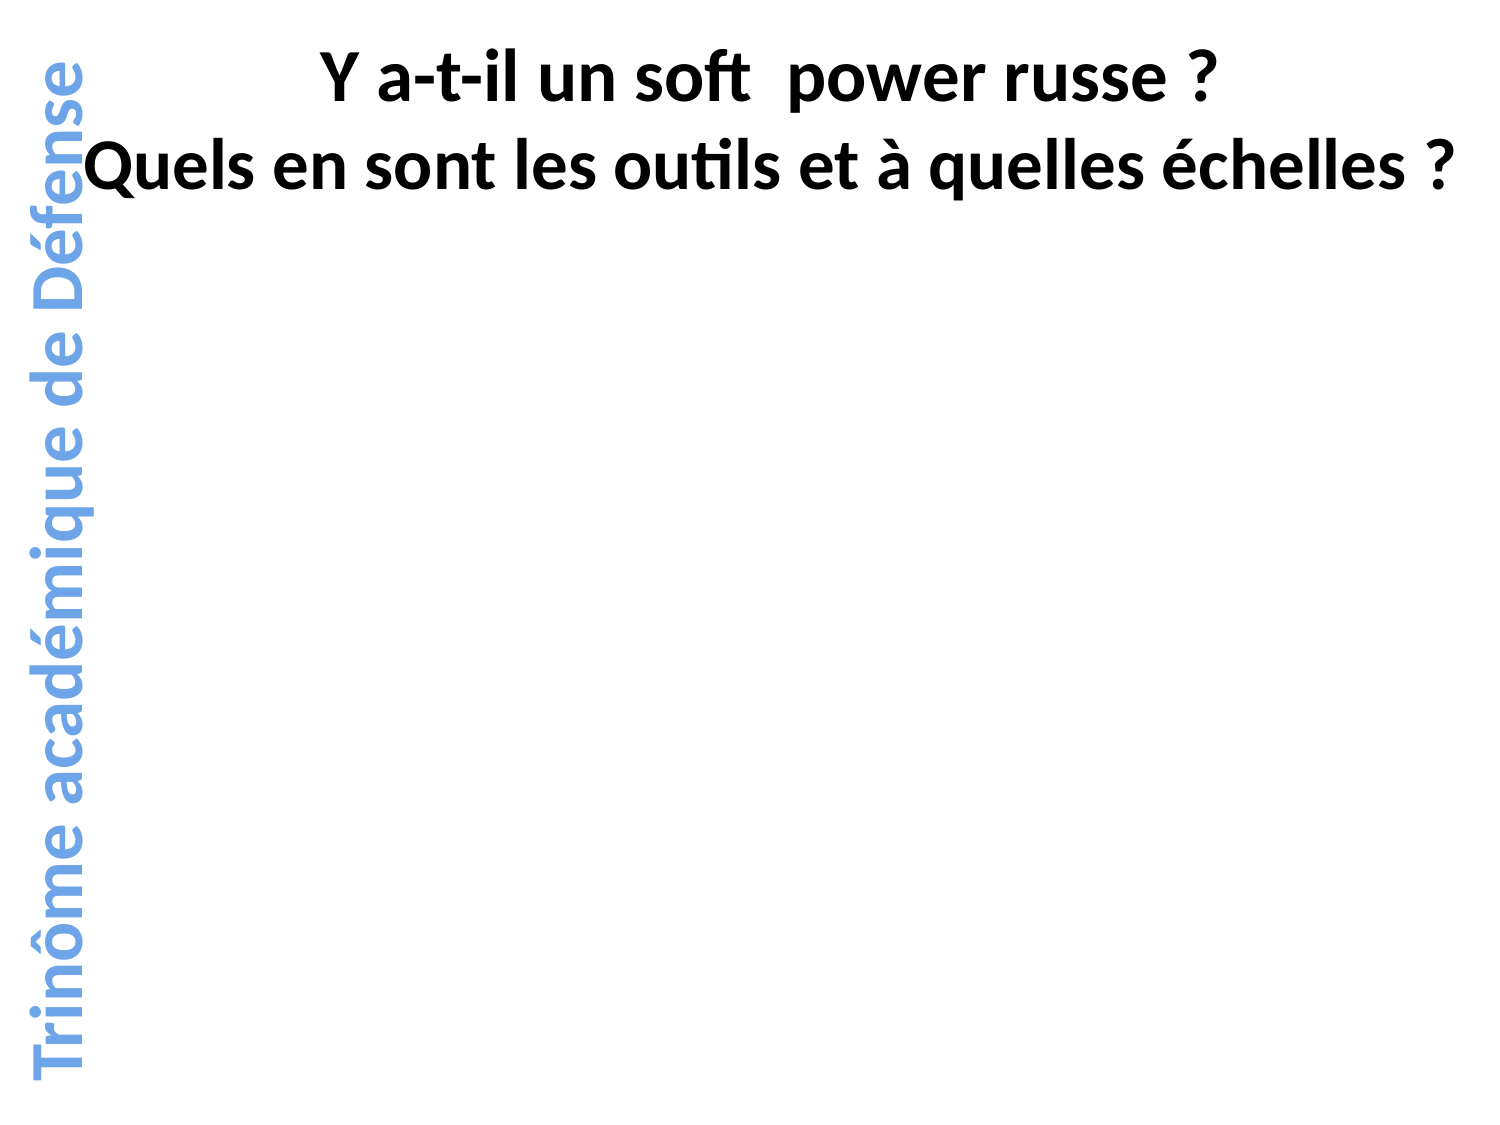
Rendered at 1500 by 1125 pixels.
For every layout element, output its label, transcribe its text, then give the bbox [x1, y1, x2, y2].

text_box Trinôme académique de Défense [0, 0, 105, 1125]
text_box Y a-t-il un soft power russe ? Quels en sont les outils et à quelles échelles ? [105, 18, 1500, 212]
